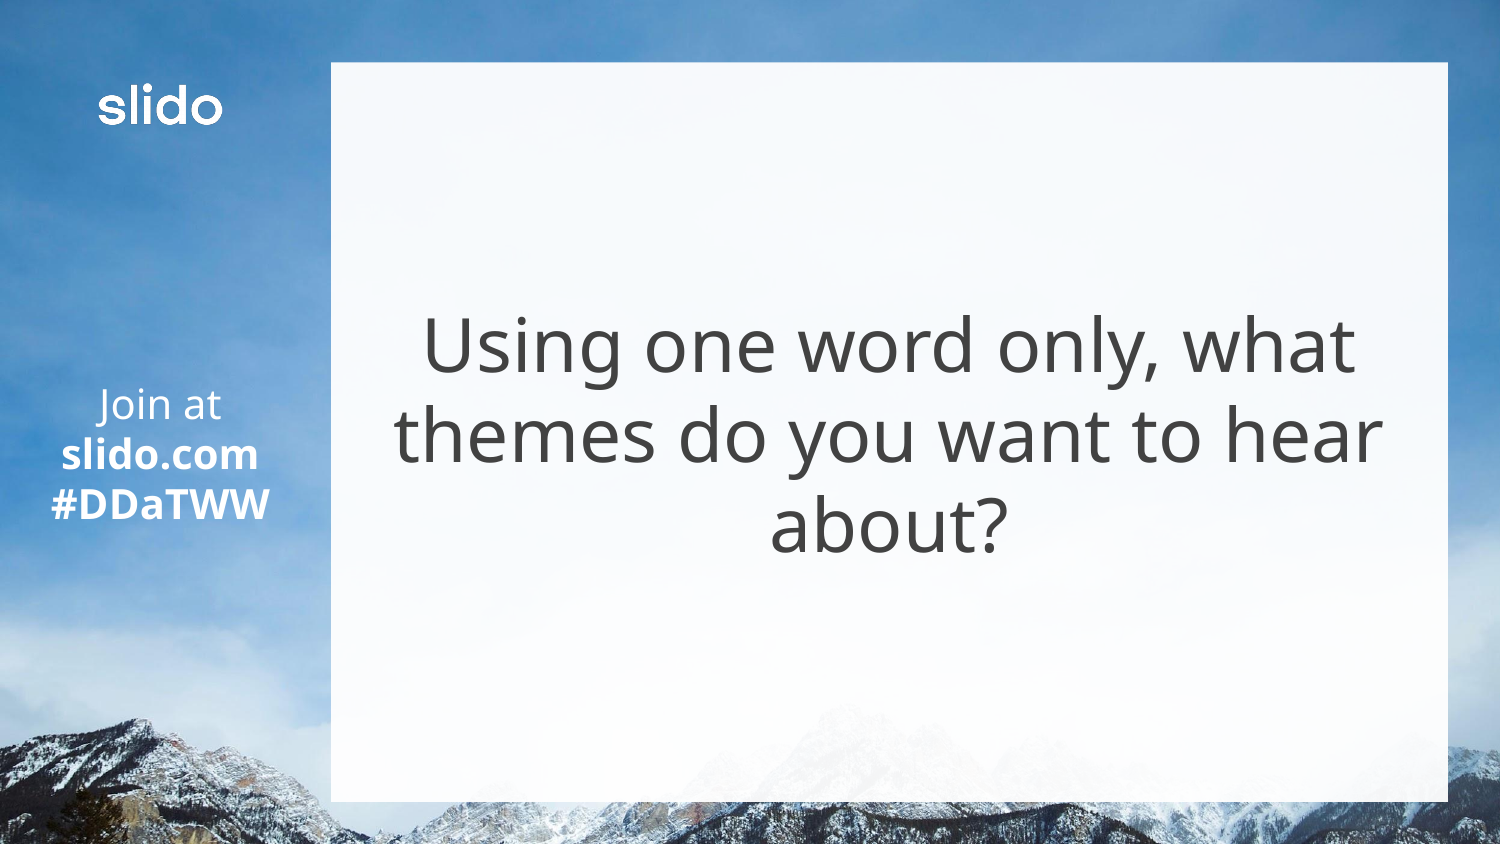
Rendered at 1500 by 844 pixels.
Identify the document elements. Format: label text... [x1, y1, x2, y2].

text_box Using one word only, what themes do you want to hear about? [331, 62, 1448, 802]
picture [0, 0, 1500, 844]
text_box Join at slido.com #DDaTWW [10, 135, 311, 771]
